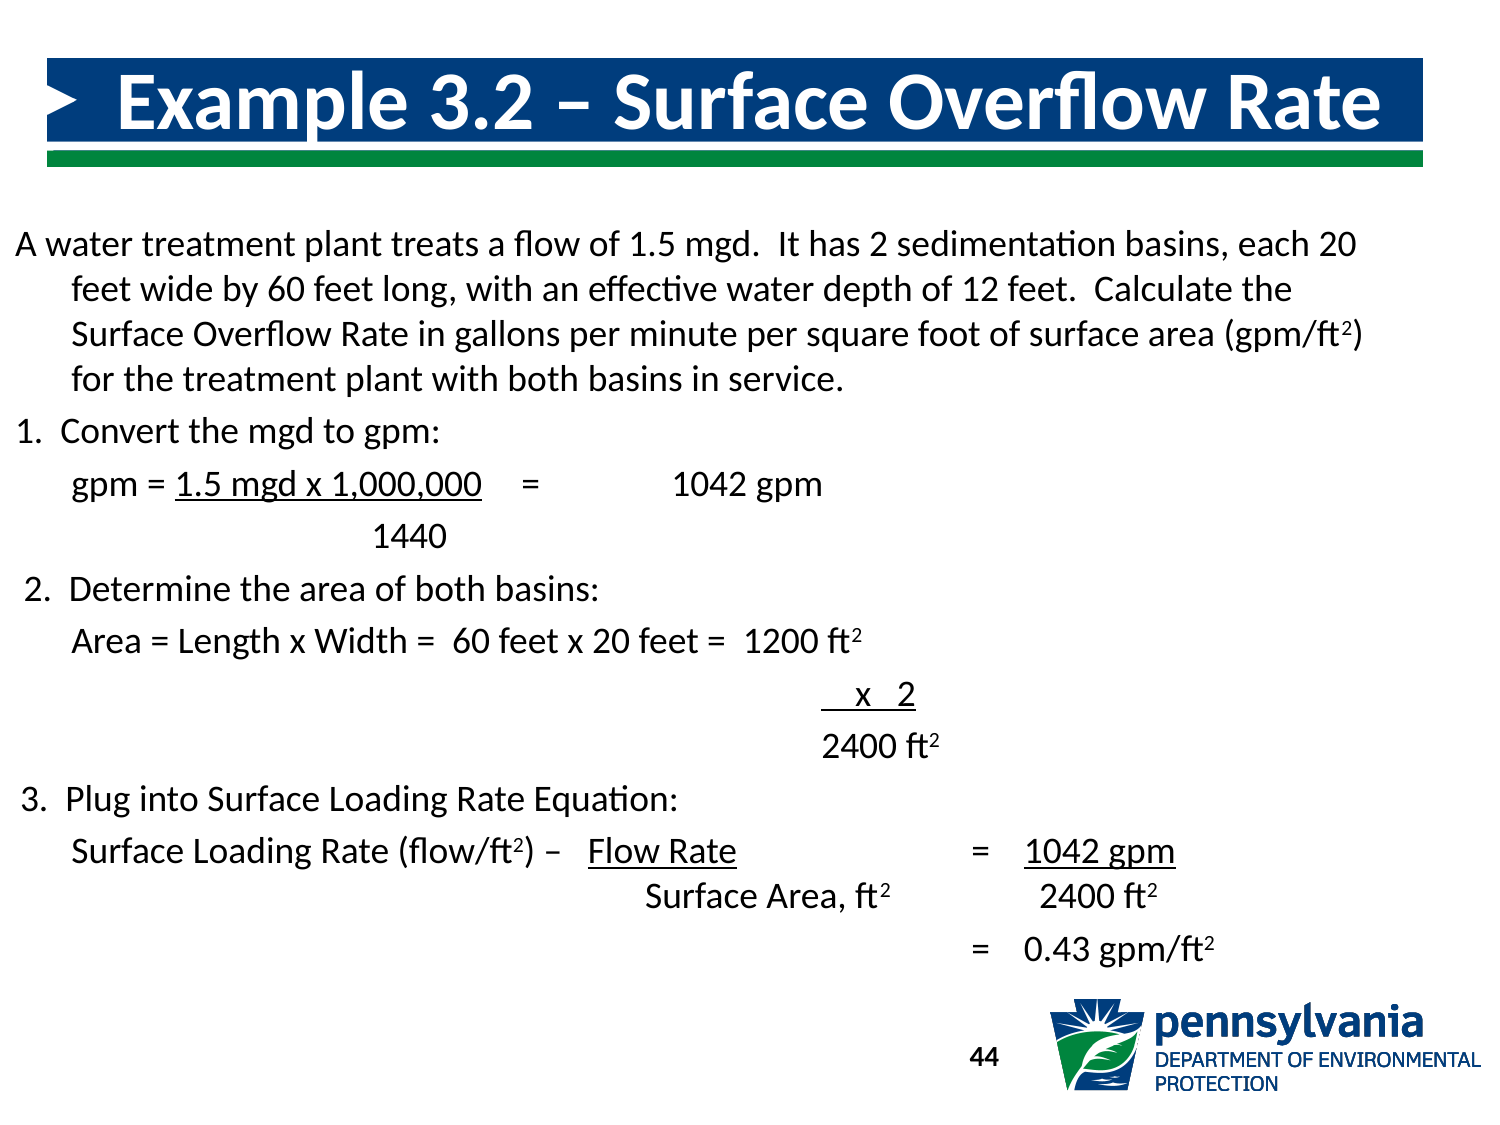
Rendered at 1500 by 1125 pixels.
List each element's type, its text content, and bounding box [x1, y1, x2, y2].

slide_number 44 [809, 1024, 1160, 1085]
list A water treatment plant treats a flow of 1.5 mgd. It has 2 sedimentation basins, each 20 feet wide by 60 feet long, with an effective water depth of 12 feet. Calculate the Surface Overflow Rate in gallons per minute per square foot of surface area (gpm/ft2) for the treatment plant with both basins in service. 1. Convert the mgd to gpm: gpm = 1.5 mgd x 1,000,000 = 1042 gpm 1440 2. Determine the area of both basins: Area = Length x Width = 60 feet x 20 feet = 1200 ft2 x 2 2400 ft2 3. Plug into Surface Loading Rate Equation: Surface Loading Rate (flow/ft2) – Flow Rate = 1042 gpm Surface Area, ft2 2400 ft2 = 0.43 gpm/ft2 [0, 211, 1425, 1005]
picture [47, 58, 75, 167]
title Example 3.2 – Surface Overflow Rate Calculation [75, 38, 1425, 182]
picture [1050, 999, 1481, 1091]
